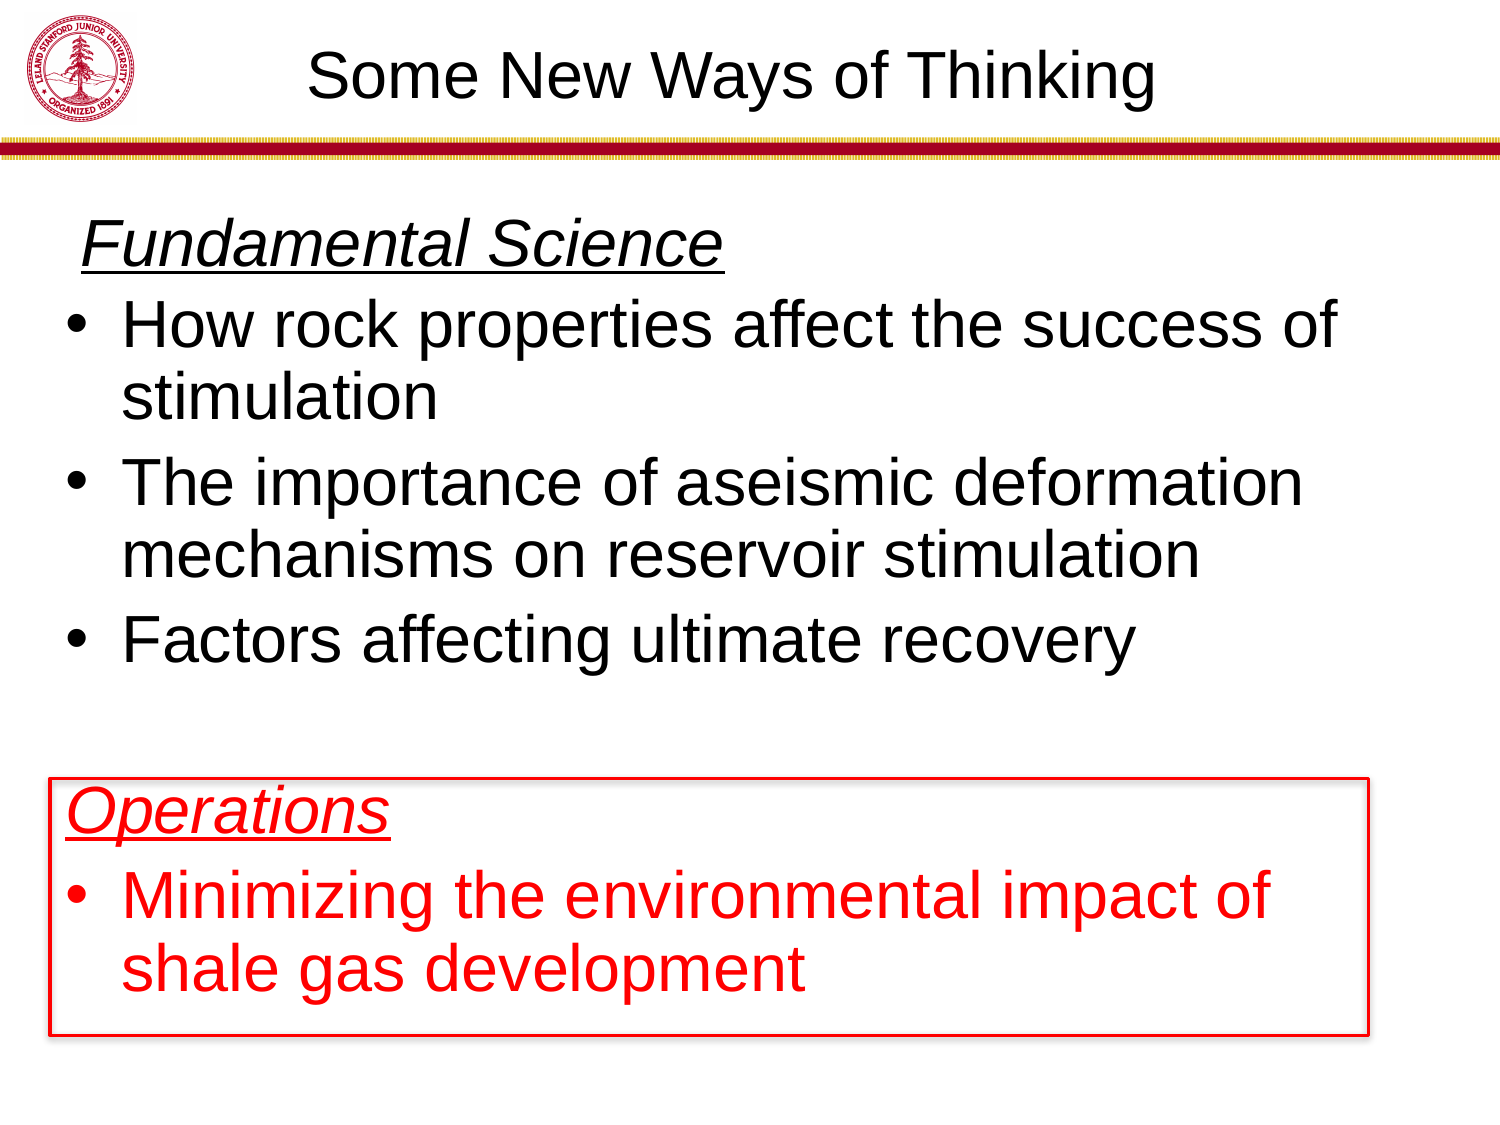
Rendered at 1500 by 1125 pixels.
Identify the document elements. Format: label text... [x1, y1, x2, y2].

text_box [0, 137, 1500, 161]
text_box Some New Ways of Thinking [291, 24, 1192, 120]
text_box Fundamental Science [66, 192, 741, 288]
list How rock properties affect the success of stimulation The importance of aseismic deformation mechanisms on reservoir stimulation Factors affecting ultimate recovery Operations Minimizing the environmental impact of shale gas development [50, 282, 1455, 1125]
text_box [49, 778, 1369, 1036]
picture [24, 12, 137, 126]
